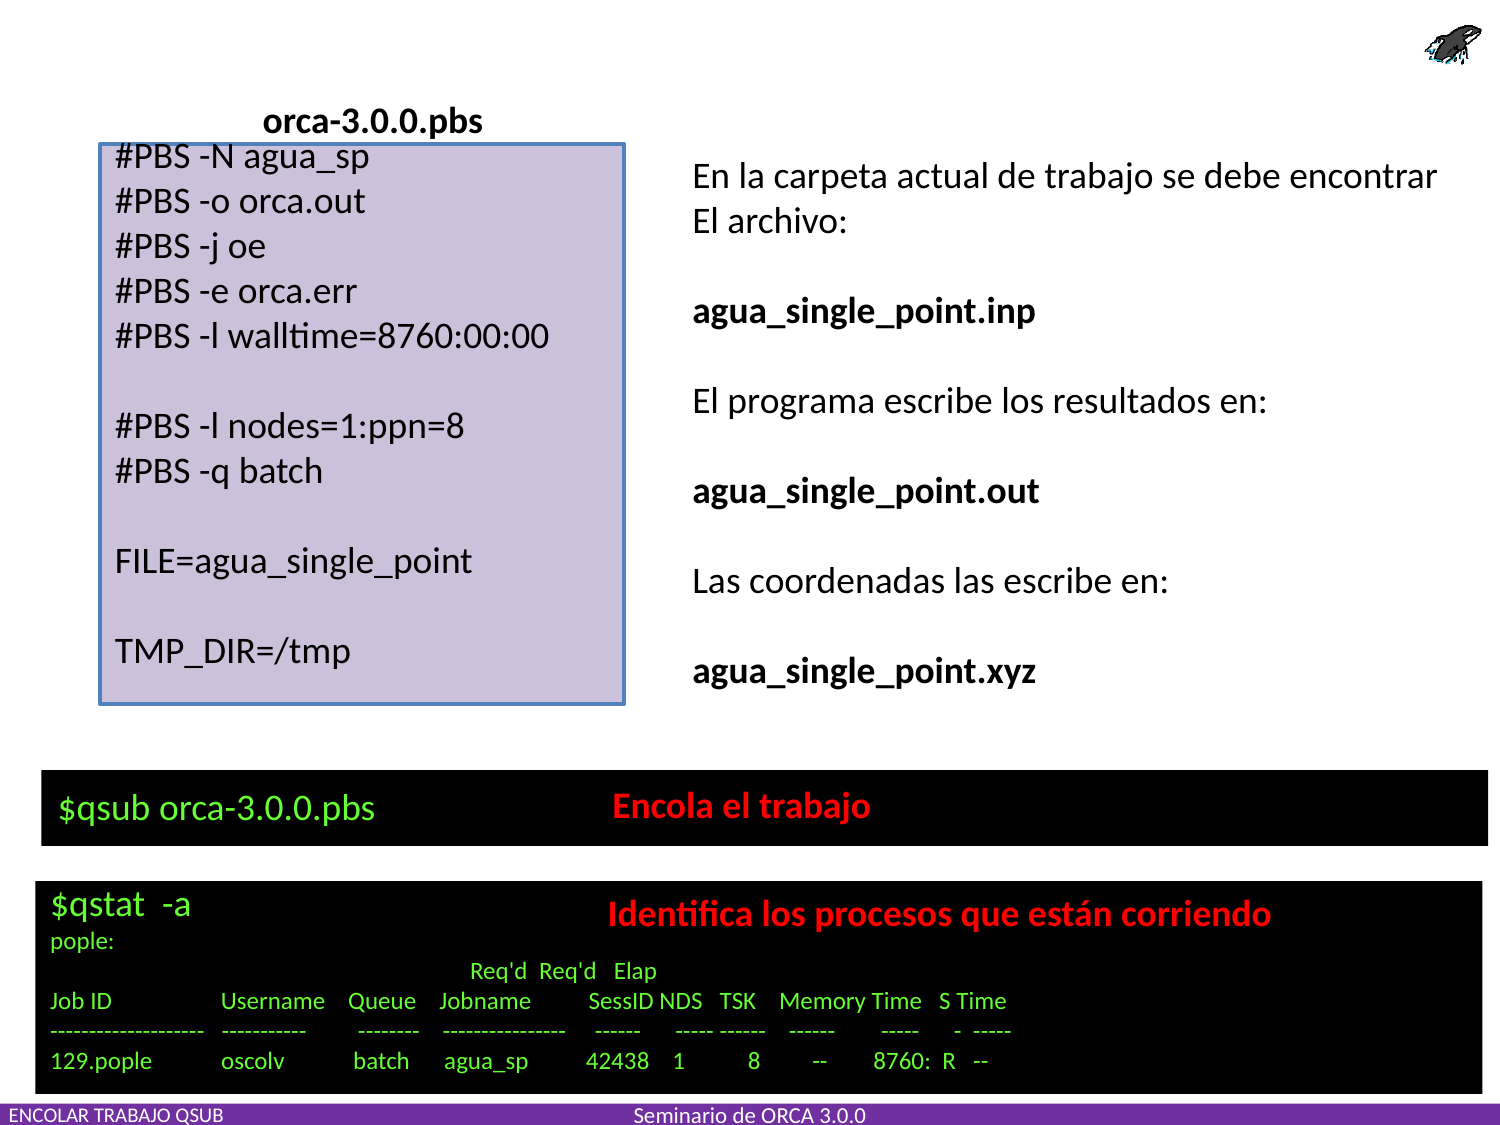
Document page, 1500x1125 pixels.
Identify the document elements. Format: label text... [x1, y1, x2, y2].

text_box En la carpeta actual de trabajo se debe encontrar El archivo: agua_single_point.inp El programa escribe los resultados en: agua_single_point.out Las coordenadas las escribe en: agua_single_point.xyz [677, 143, 1455, 699]
text_box [39, 768, 1490, 848]
picture [1423, 23, 1483, 65]
text_box $qsub orca-3.0.0.pbs [42, 775, 391, 872]
text_box #PBS -N agua_sp #PBS -o orca.out #PBS -j oe #PBS -e orca.err #PBS -l walltime=8760:00:00 #PBS -l nodes=1:ppn=8 #PBS -q batch FILE=agua_single_point TMP_DIR=/tmp [98, 142, 626, 706]
text_box ENCOLAR TRABAJO QSUB [0, 1094, 632, 1125]
text_box $qstat -a pople: Req'd Req'd Elap Job ID Username Queue Jobname SessID NDS TSK Memory Time S Time -------------------- ----------- -------- ---------------- ------ ----- ------ ------ ----- - ----- 129.pople oscolv batch agua_sp 42438 1 8 -- 8760: R -- [35, 872, 1500, 1125]
text_box orca-3.0.0.pbs [248, 88, 499, 149]
text_box Encola el trabajo [597, 773, 887, 834]
text_box Identifica los procesos que están corriendo [593, 881, 1288, 942]
